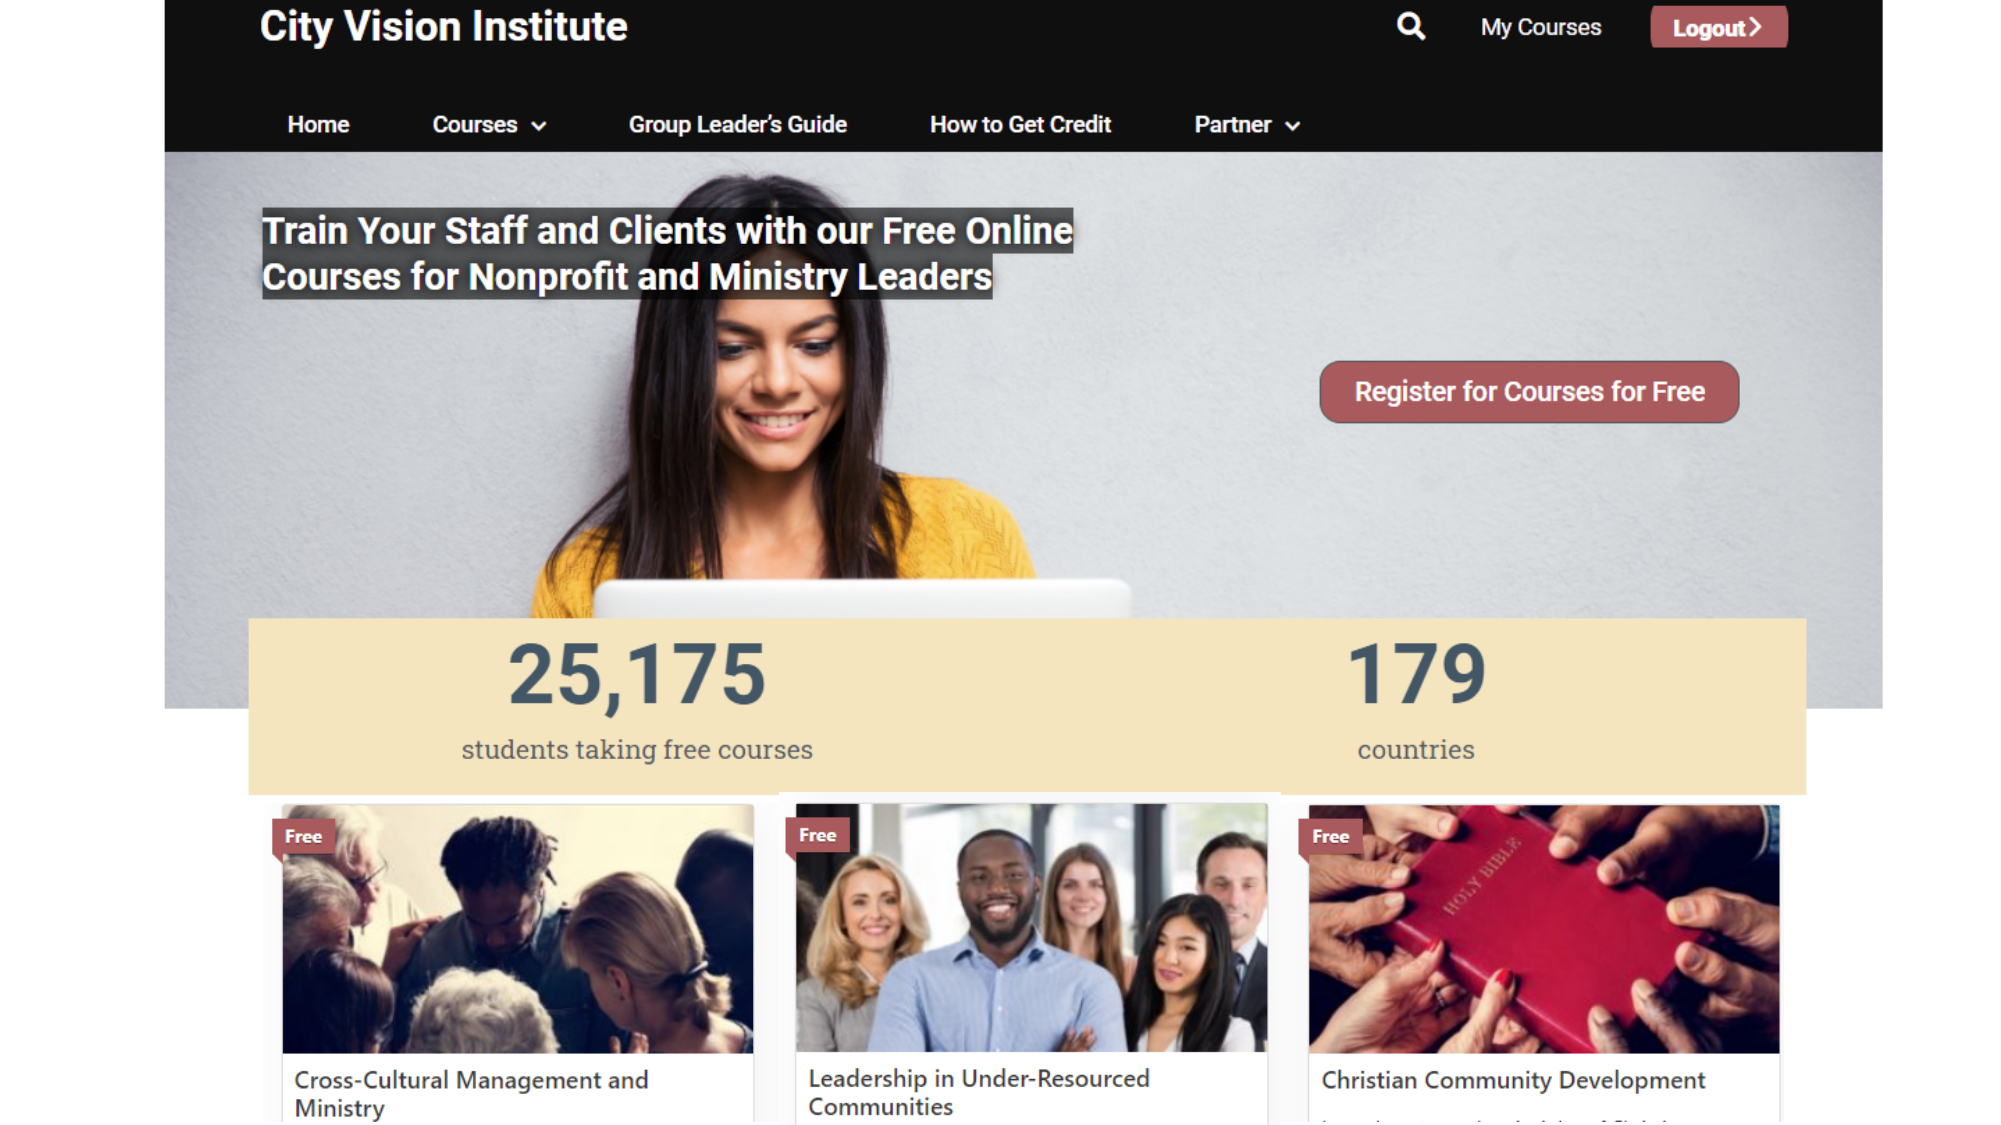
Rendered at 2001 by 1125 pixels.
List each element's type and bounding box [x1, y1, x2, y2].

picture [164, 0, 1883, 1125]
